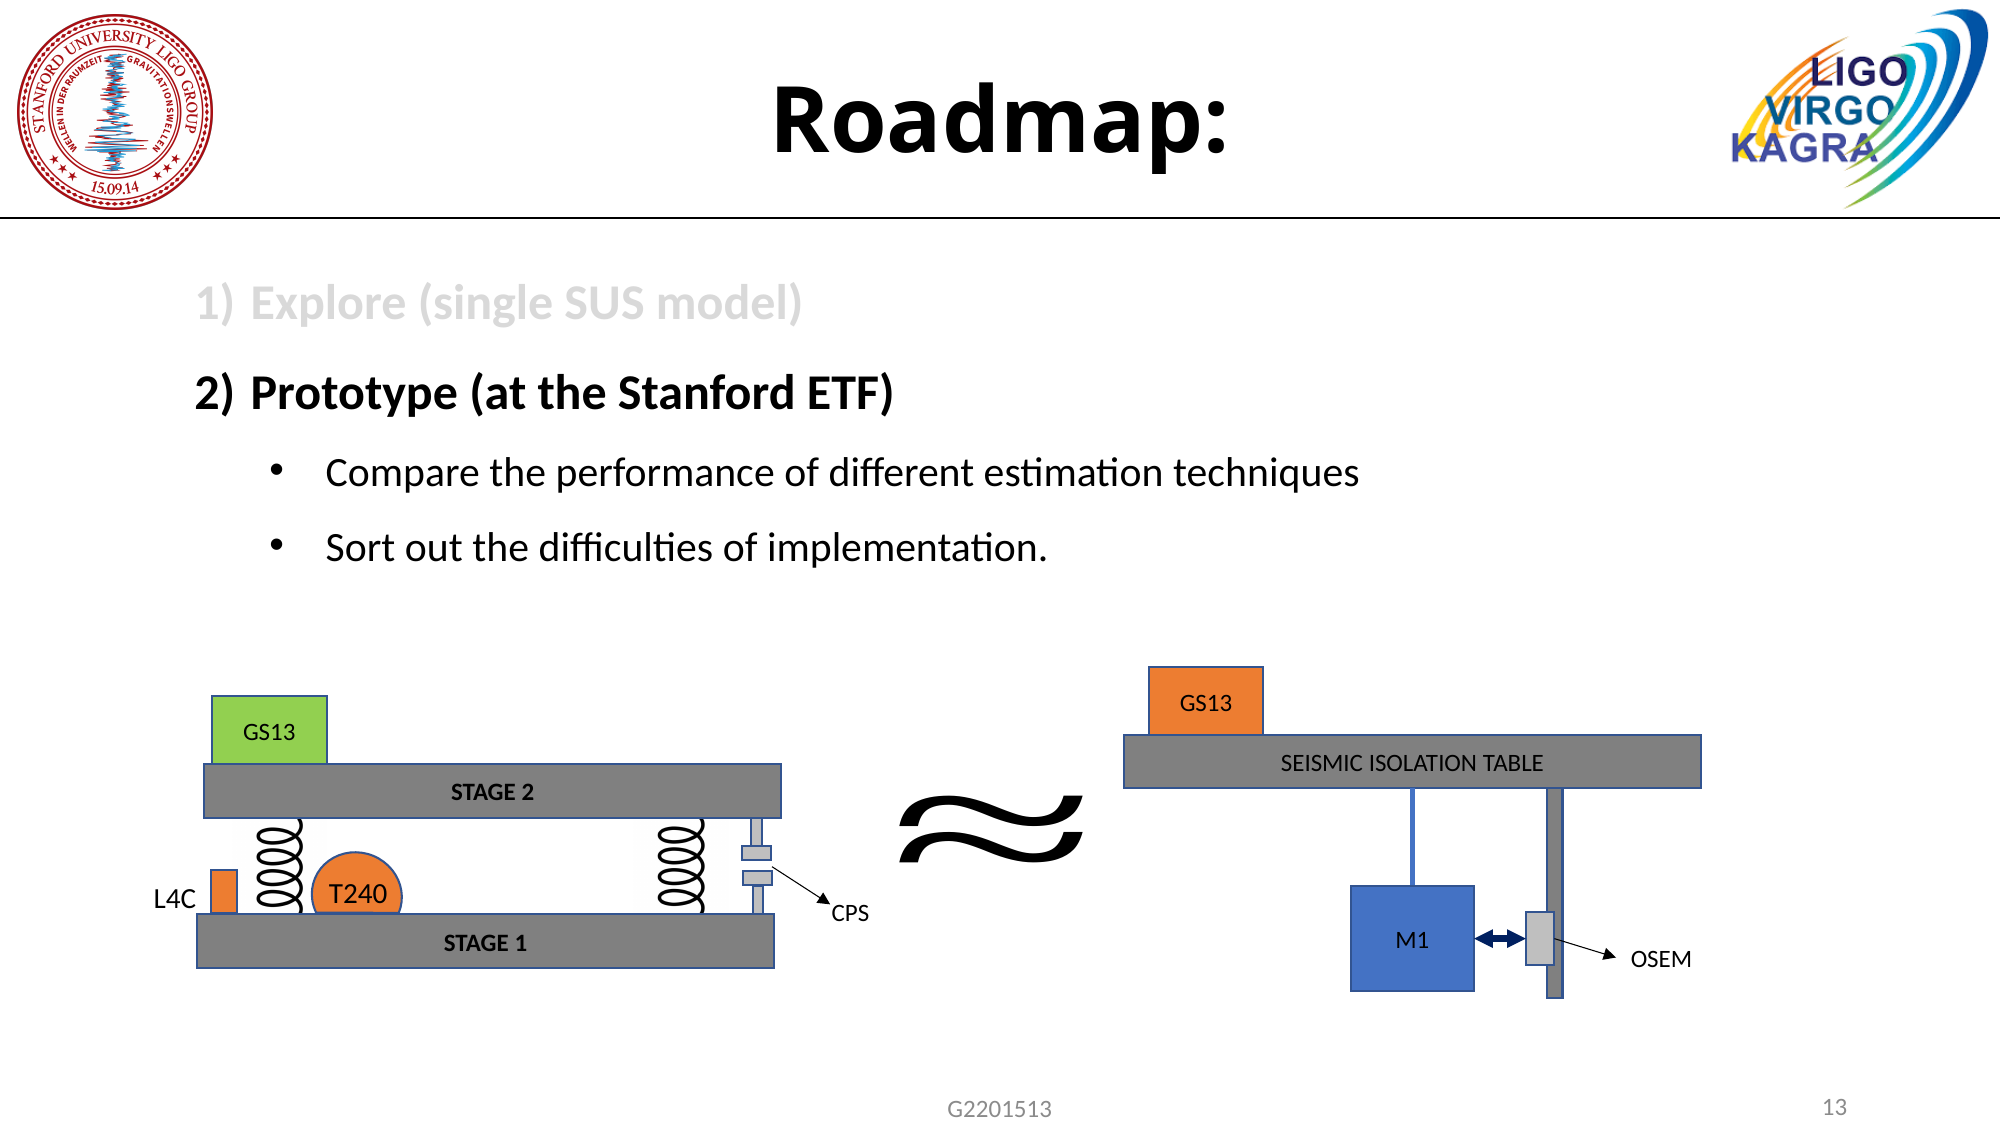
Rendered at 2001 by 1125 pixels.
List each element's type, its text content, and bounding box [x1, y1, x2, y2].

picture [17, 14, 137, 210]
picture [1720, 4, 2000, 213]
footer G2201513 [662, 1077, 1338, 1125]
title Roadmap: [137, 14, 1863, 232]
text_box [138, 764, 964, 968]
text_box Explore (single SUS model) Prototype (at the Stanford ETF) Compare the performance of different estimation techniques Sort out the difficulties of implementation. [179, 231, 1805, 577]
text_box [1124, 666, 1763, 999]
slide_number 13 [1412, 1075, 1863, 1125]
text_box GS13 [211, 695, 328, 764]
